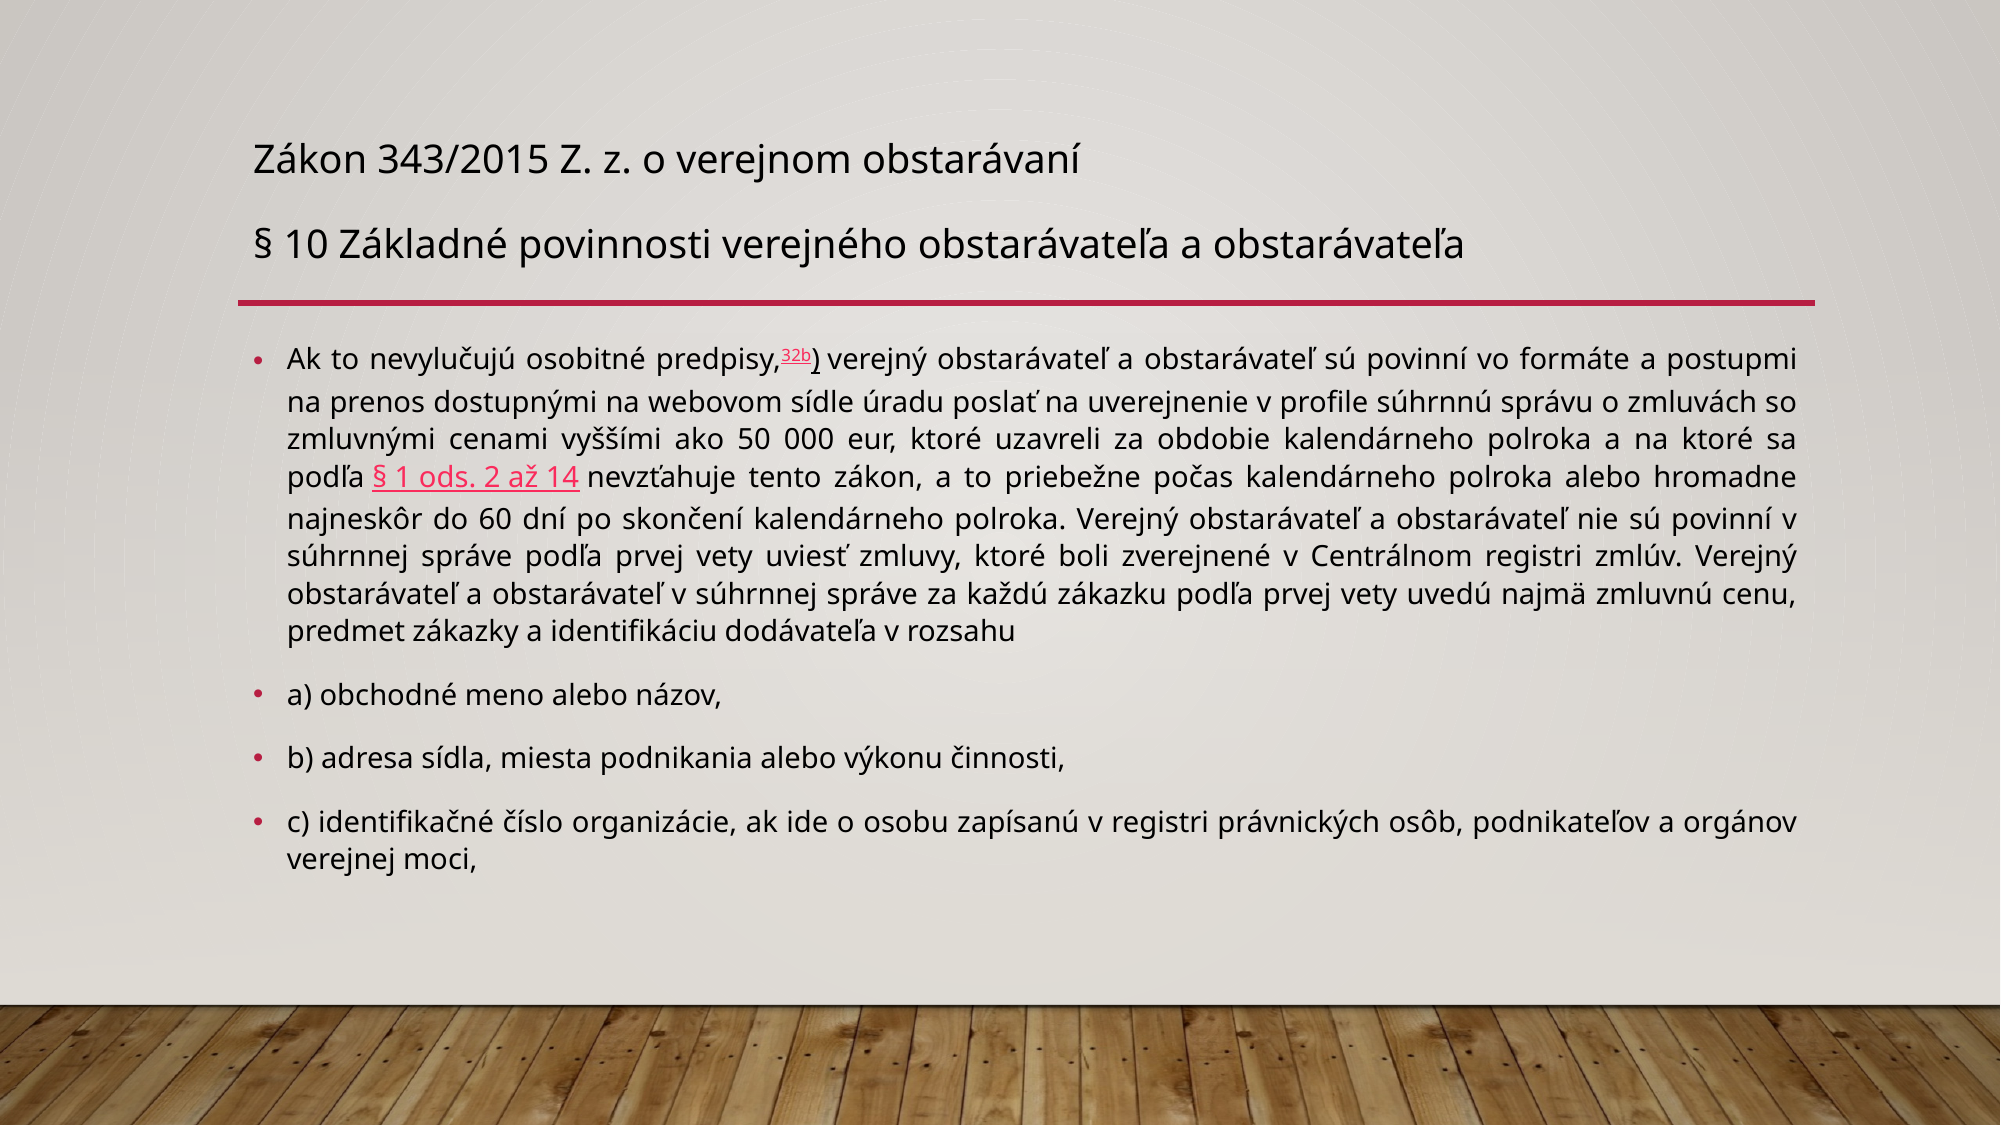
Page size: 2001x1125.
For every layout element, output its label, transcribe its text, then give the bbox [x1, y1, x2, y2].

title Zákon 343/2015 Z. z. o verejnom obstarávaní § 10 Základné povinnosti verejného obstarávateľa a obstarávateľa [238, 131, 1814, 305]
picture [0, 1005, 2000, 1125]
list Ak to nevylučujú osobitné predpisy,32b) verejný obstarávateľ a obstarávateľ sú povinní vo formáte a postupmi na prenos dostupnými na webovom sídle úradu poslať na uverejnenie v profile súhrnnú správu o zmluvách so zmluvnými cenami vyššími ako 50 000 eur, ktoré uzavreli za obdobie kalendárneho polroka a na ktoré sa podľa § 1 ods. 2 až 14 nevzťahuje tento zákon, a to priebežne počas kalendárneho polroka alebo hromadne najneskôr do 60 dní po skončení kalendárneho polroka. Verejný obstarávateľ a obstarávateľ nie sú povinní v súhrnnej správe podľa prvej vety uviesť zmluvy, ktoré boli zverejnené v Centrálnom registri zmlúv. Verejný obstarávateľ a obstarávateľ v súhrnnej správe za každú zákazku podľa prvej vety uvedú najmä zmluvnú cenu, predmet zákazky a identifikáciu dodávateľa v rozsahu a) obchodné meno alebo názov, b) adresa sídla, miesta podnikania alebo výkonu činnosti, c) identifikačné číslo organizácie, ak ide o osobu zapísanú v registri právnických osôb, podnikateľov a orgánov verejnej moci, [238, 330, 1814, 897]
